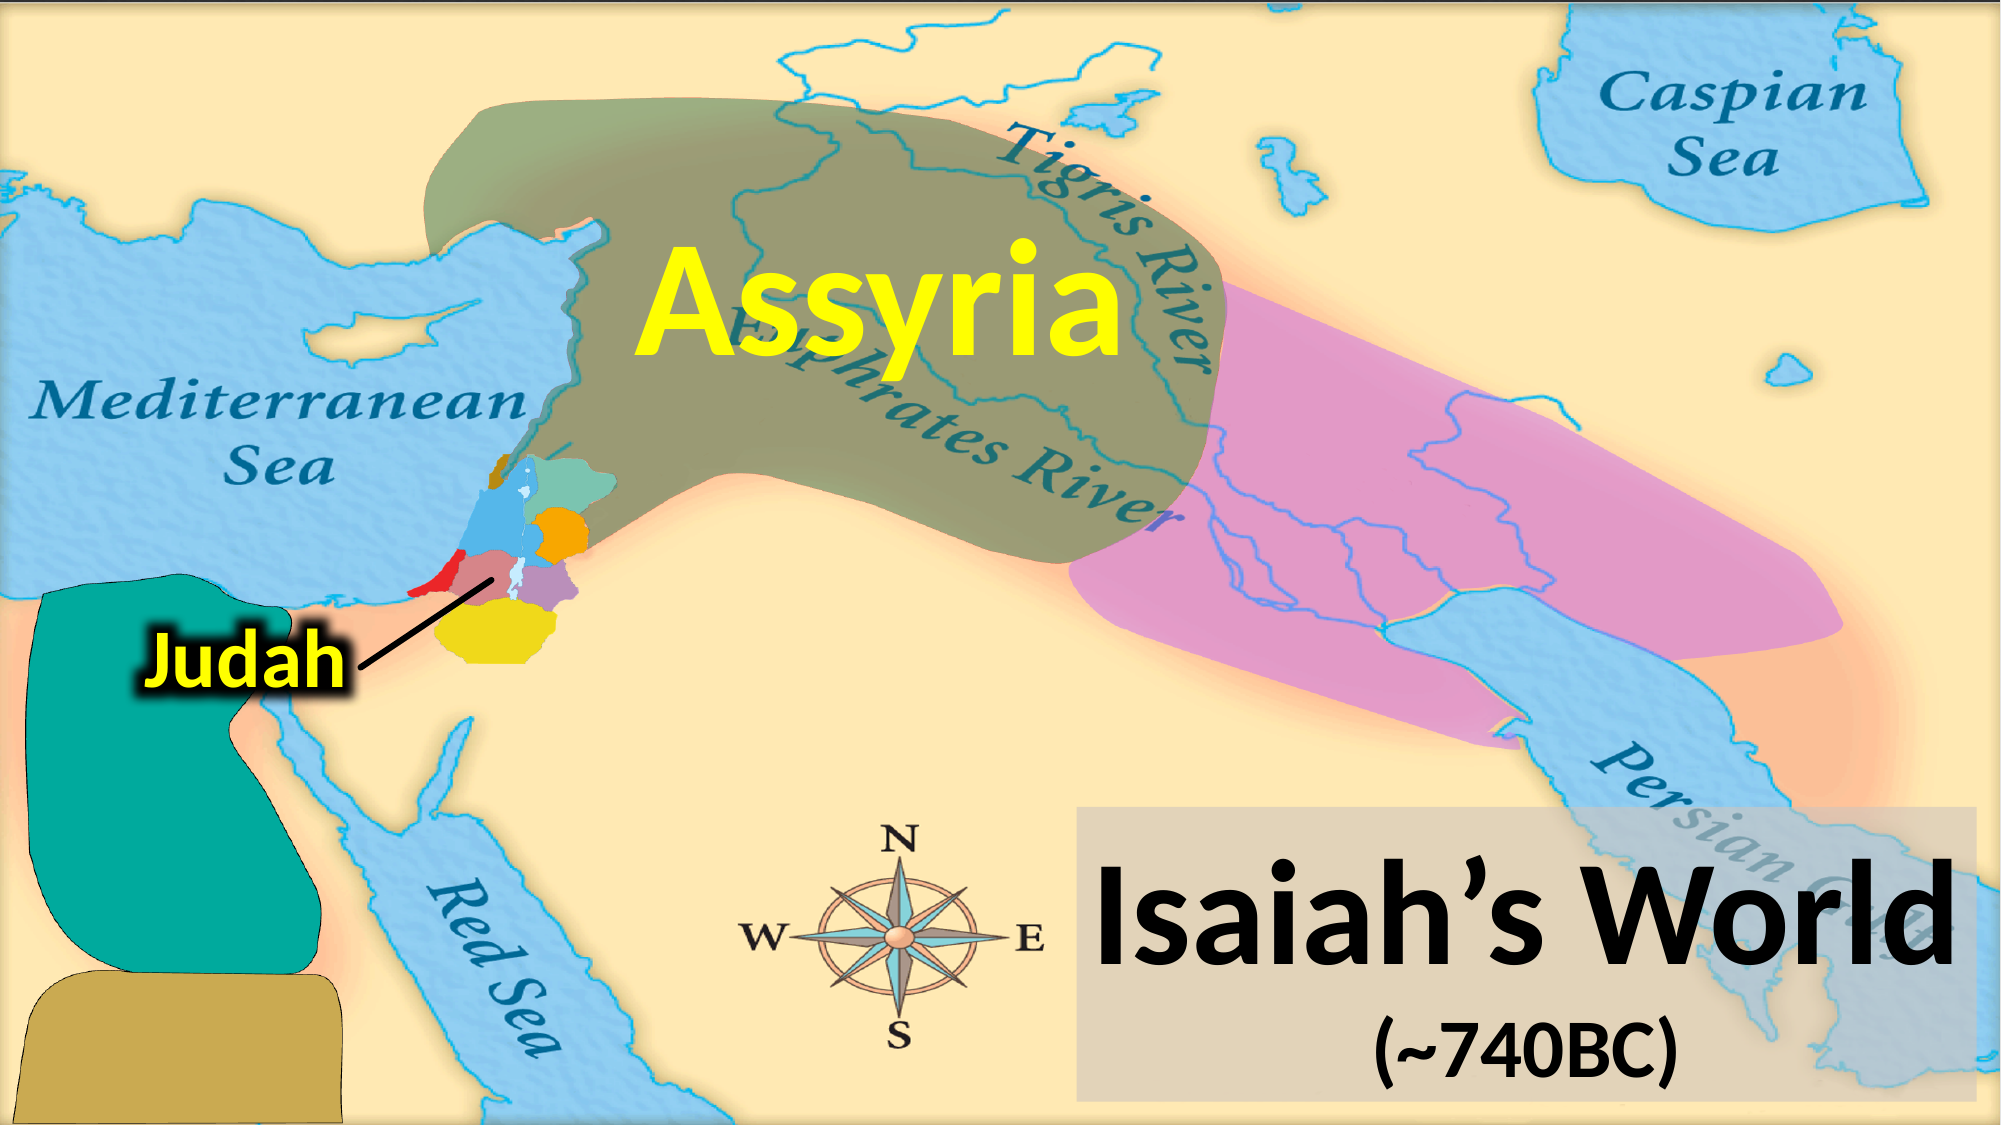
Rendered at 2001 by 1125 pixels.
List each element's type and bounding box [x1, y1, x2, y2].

picture [0, 0, 2000, 1125]
picture [0, 192, 6, 200]
text_box [360, 579, 492, 668]
